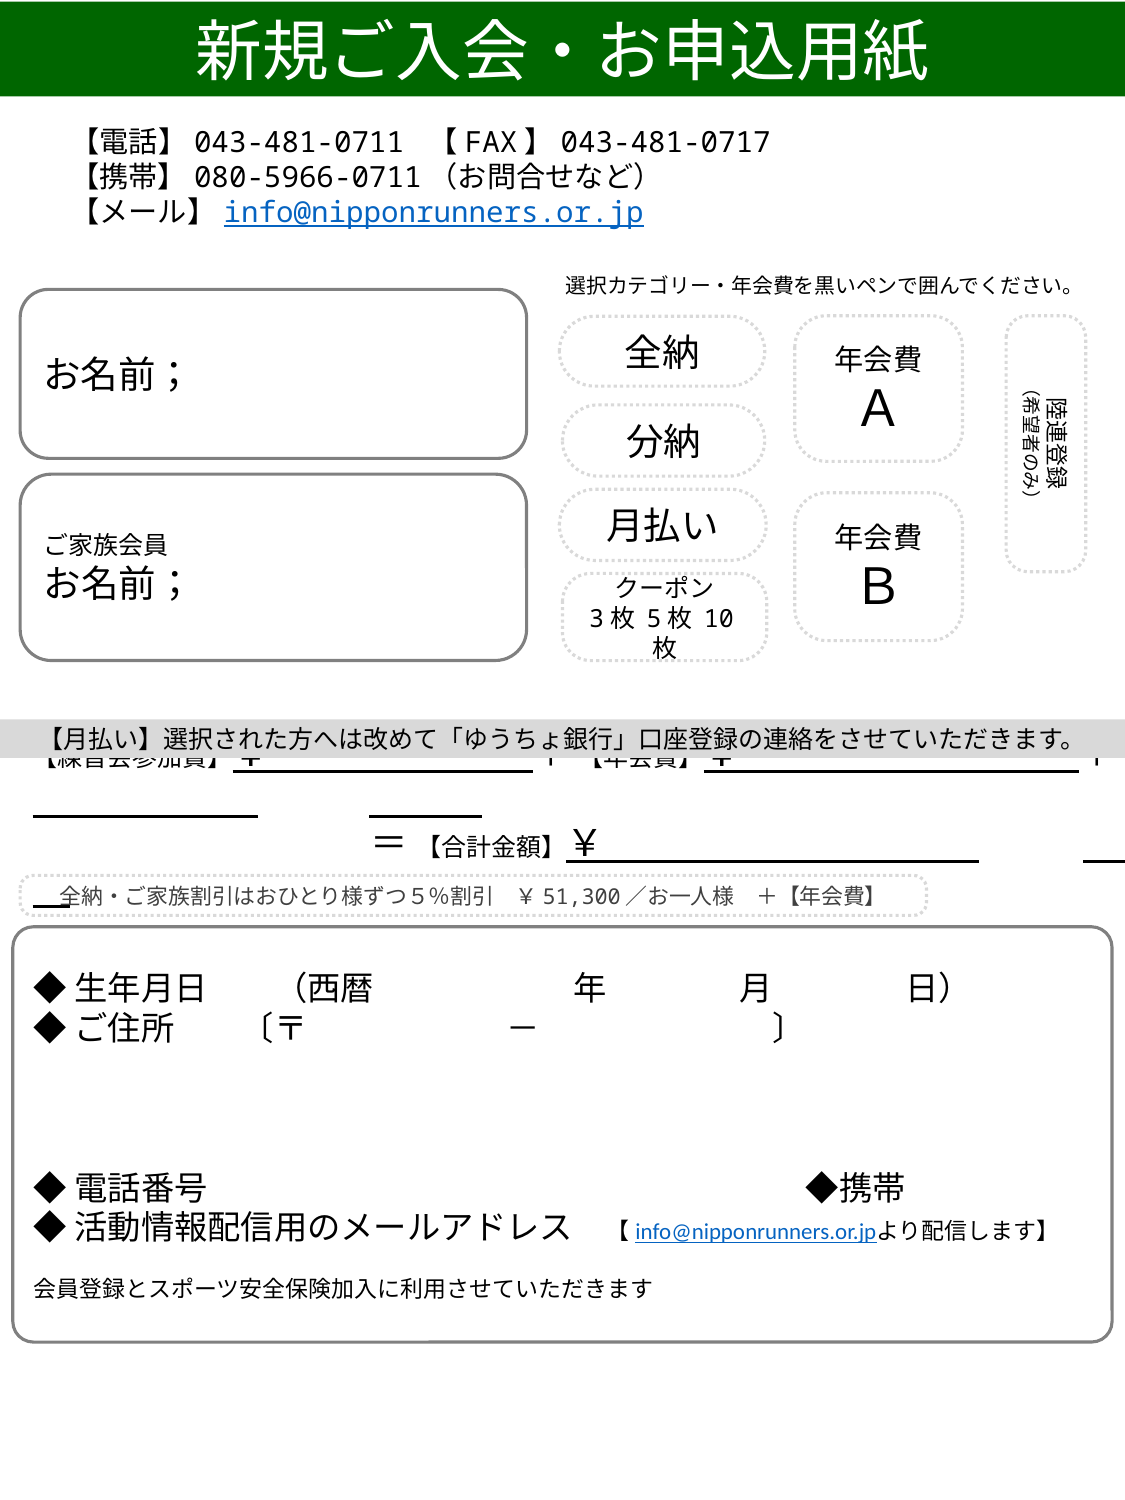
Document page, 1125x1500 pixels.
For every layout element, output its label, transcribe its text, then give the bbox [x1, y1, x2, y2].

text_box 年会費 Ｂ [793, 491, 964, 642]
text_box 【月払い】選択された方へは改めて「ゆうちょ銀行」口座登録の連絡をさせていただきます。 [0, 718, 1125, 759]
text_box 分納 [561, 403, 766, 478]
text_box 全納 [558, 315, 766, 388]
text_box お名前； [19, 288, 528, 460]
text_box 新規ご入会・お申込用紙 [0, 1, 1125, 97]
text_box 月払い [558, 488, 768, 562]
text_box 陸連登録 （希望者のみ） [1005, 314, 1087, 573]
text_box ◆生年月日 （西暦 年 月 日） ◆ご住所 〔〒 － 〕 ◆電話番号 ◆携帯 ◆活動情報配信用のメールアドレス 【info@nipponrunners.or.jpより配信します】 会員登録とスポーツ安全保険加入に利用させていただきます [11, 925, 1114, 1344]
text_box 年会費 Ａ [793, 314, 964, 463]
text_box 【電話】043-481-0711 【FAX】043-481-0717 【携帯】080-5966-0711（お問合せなど） 【メール】info@nipponrunners.or.jp [54, 120, 1070, 237]
text_box クーポン 3枚 5枚 10枚 [561, 572, 768, 662]
text_box 選択カテゴリー・年会費を黒いペンで囲んでください。 [531, 264, 1118, 306]
text_box ご家族会員 お名前； [19, 473, 528, 662]
text_box 【練習会参加費】￥ ＋ 【年会費】￥ ＋ 【陸連】￥ = ＝ 【合計金額】￥ - [11, 762, 1125, 877]
text_box 全納・ご家族割引はおひとり様ずつ５％割引 ￥51,300／お一人様 ＋【年会費】 [19, 874, 928, 917]
